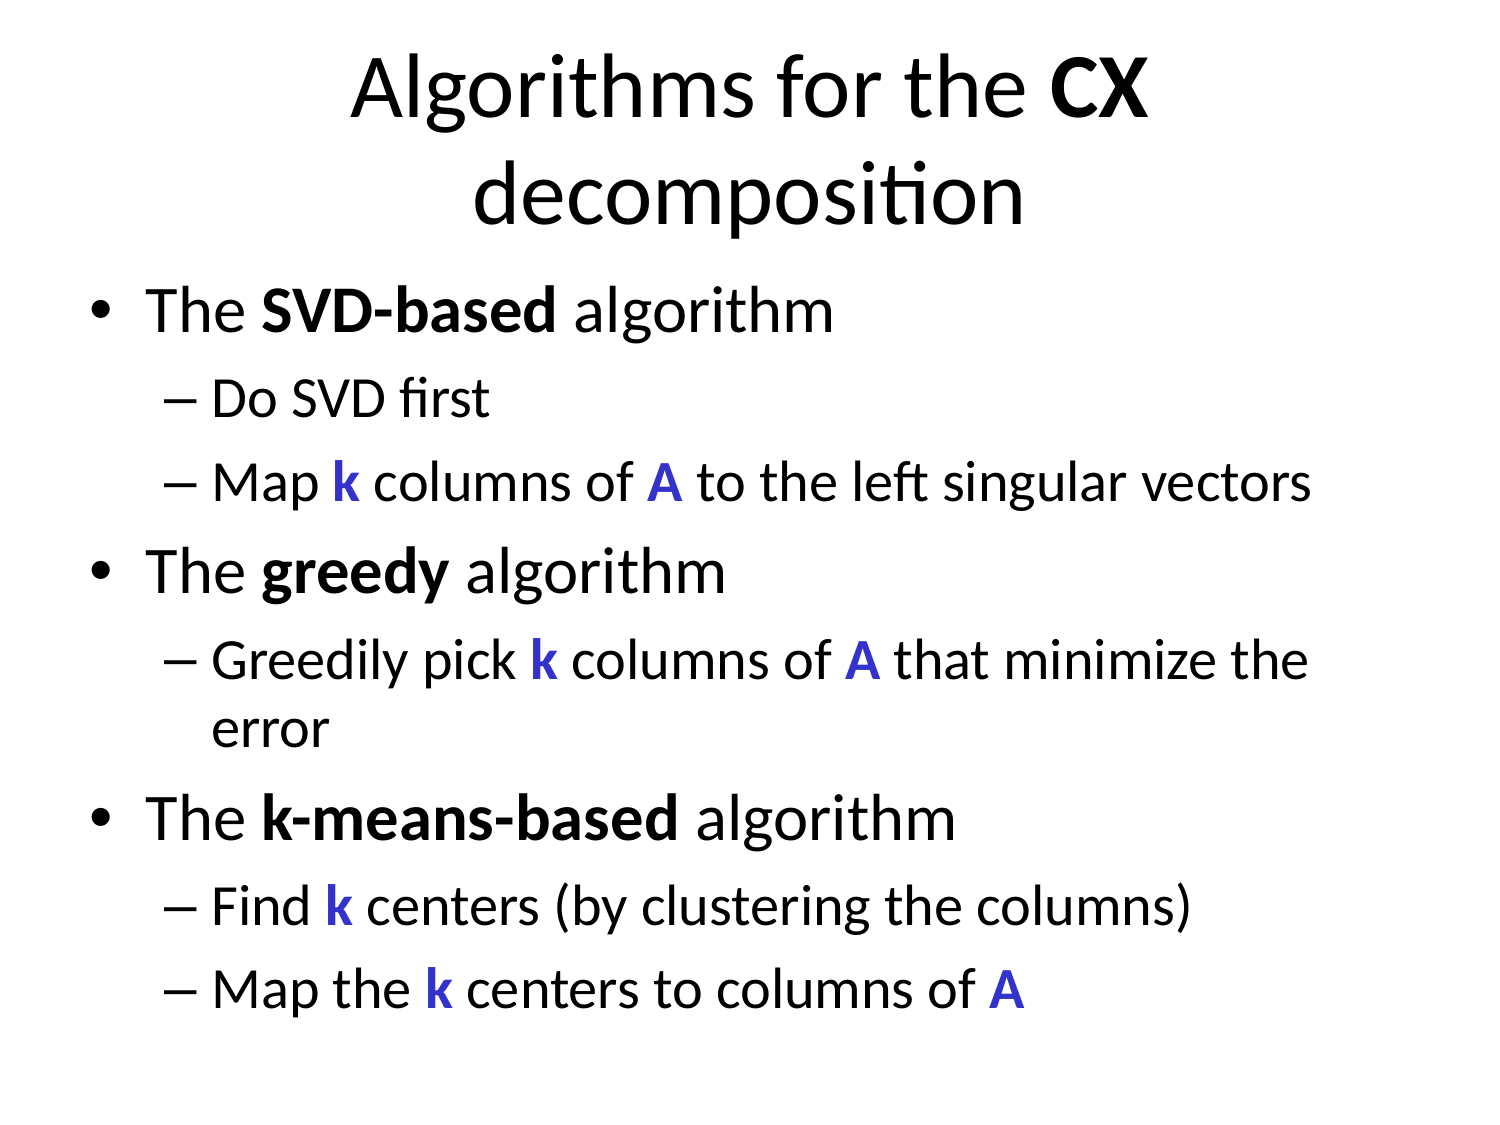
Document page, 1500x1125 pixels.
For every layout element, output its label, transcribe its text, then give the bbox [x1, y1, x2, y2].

title Algorithms for the CX decomposition [74, 20, 1425, 257]
list The SVD-based algorithm Do SVD first Map k columns of A to the left singular vectors The greedy algorithm Greedily pick k columns of A that minimize the error The k-means-based algorithm Find k centers (by clustering the columns) Map the k centers to columns of A [74, 262, 1425, 1005]
